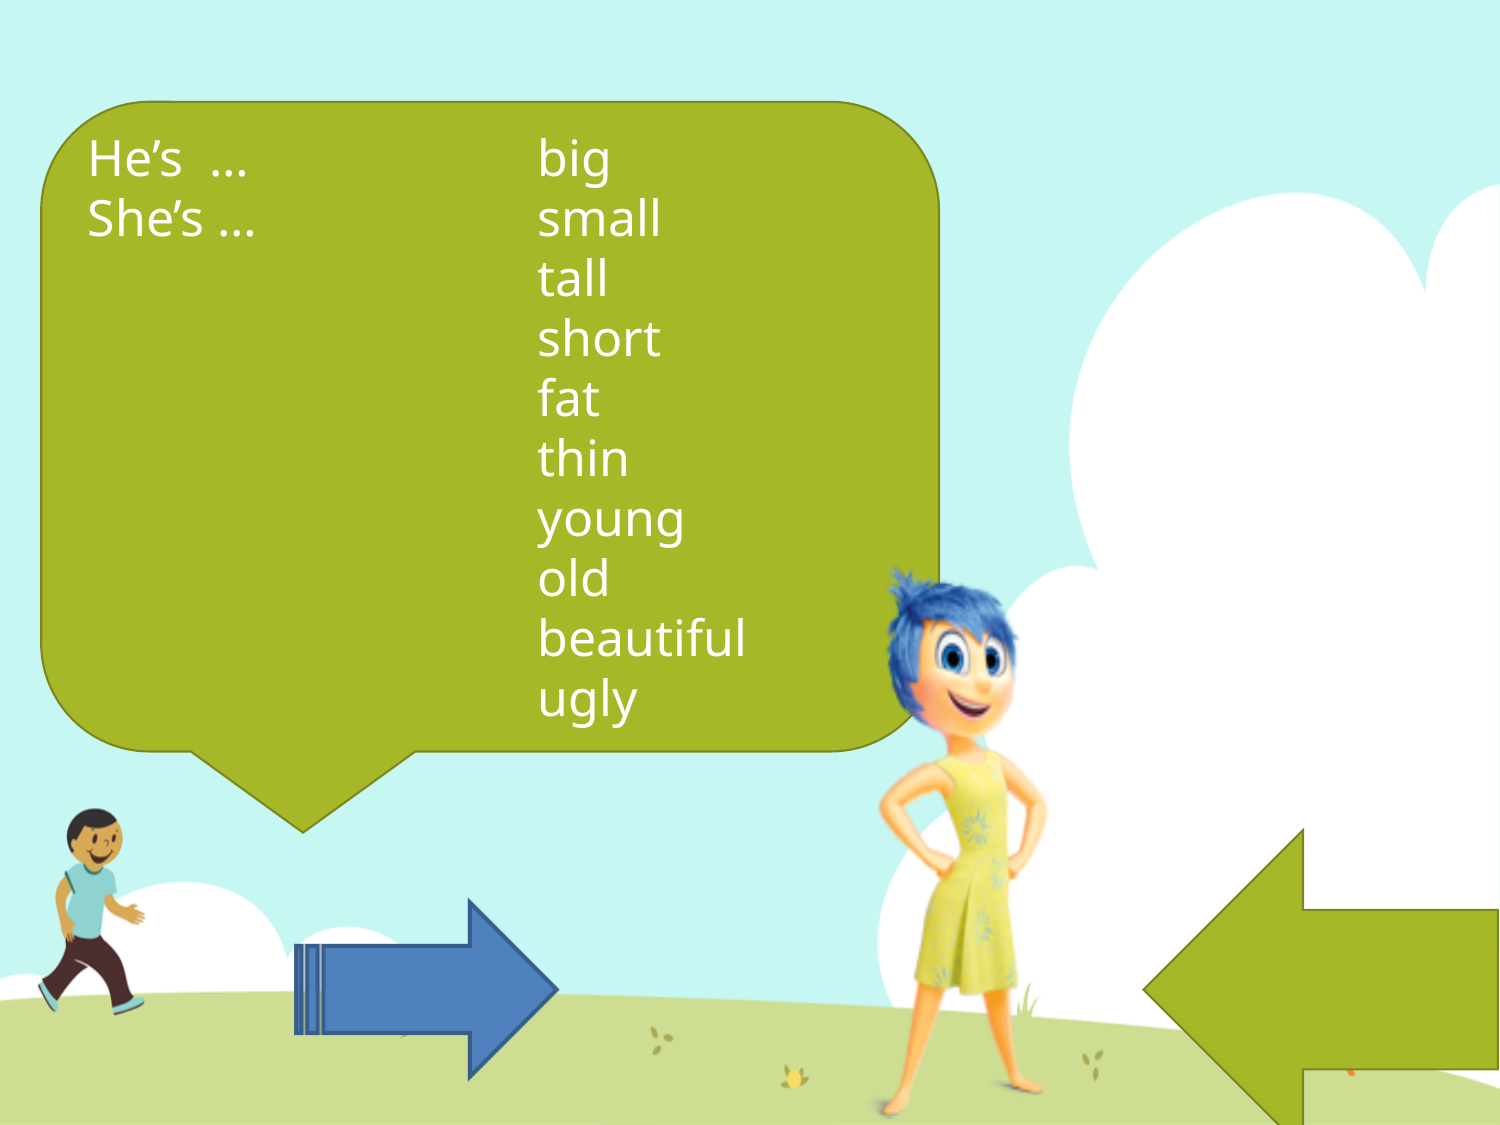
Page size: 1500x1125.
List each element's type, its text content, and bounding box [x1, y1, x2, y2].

text_box He’s … big She’s … small tall short fat thin young old beautiful ugly [40, 100, 941, 834]
picture [0, 0, 1500, 1125]
text_box [1255, 827, 1499, 1125]
